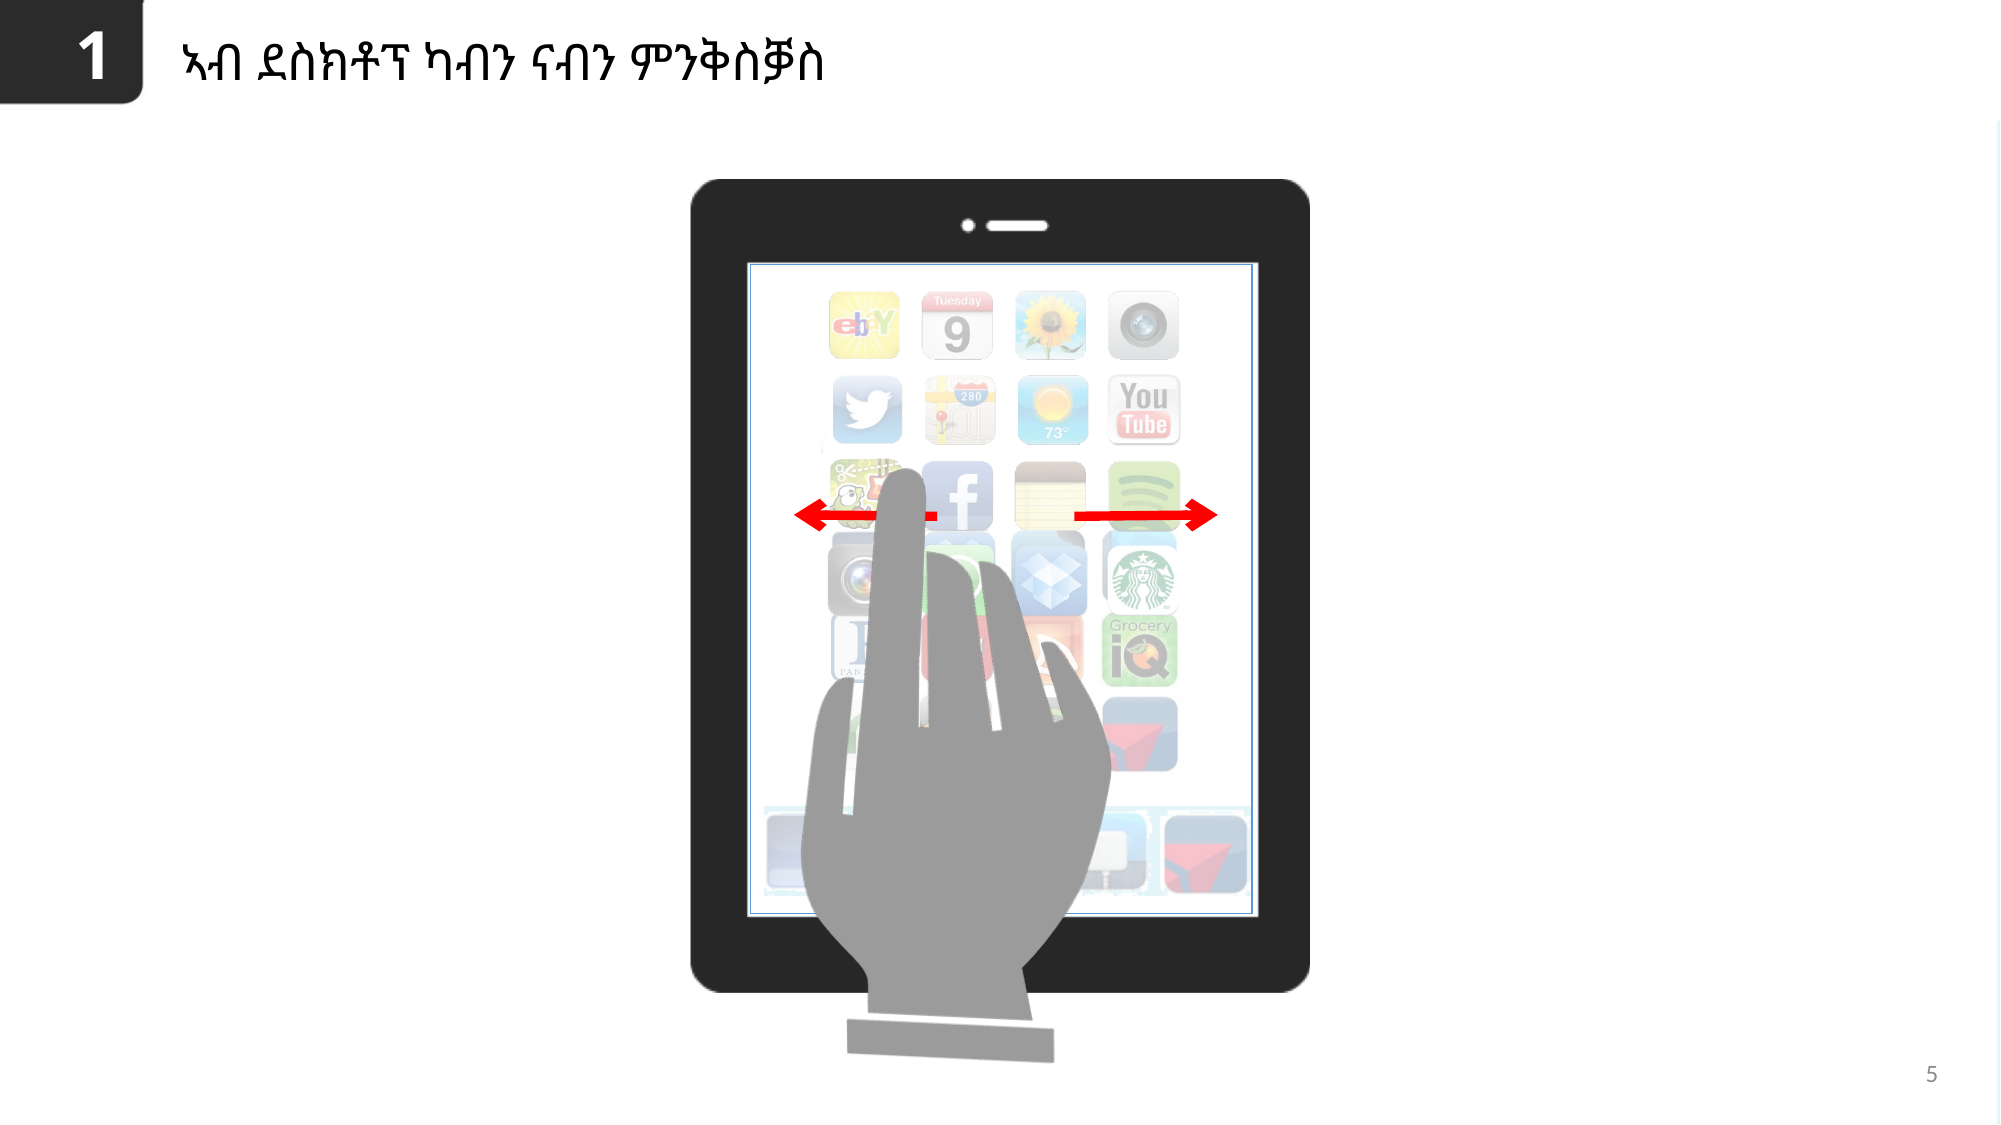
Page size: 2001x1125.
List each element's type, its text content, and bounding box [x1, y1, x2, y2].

slide_number 5 [1733, 1042, 1954, 1103]
title ኣብ ደስክቶፕ ካብን ናብን ምንቅስቓስ [188, 34, 1864, 95]
picture [0, 0, 2000, 1125]
text_box 1 [60, 20, 188, 95]
